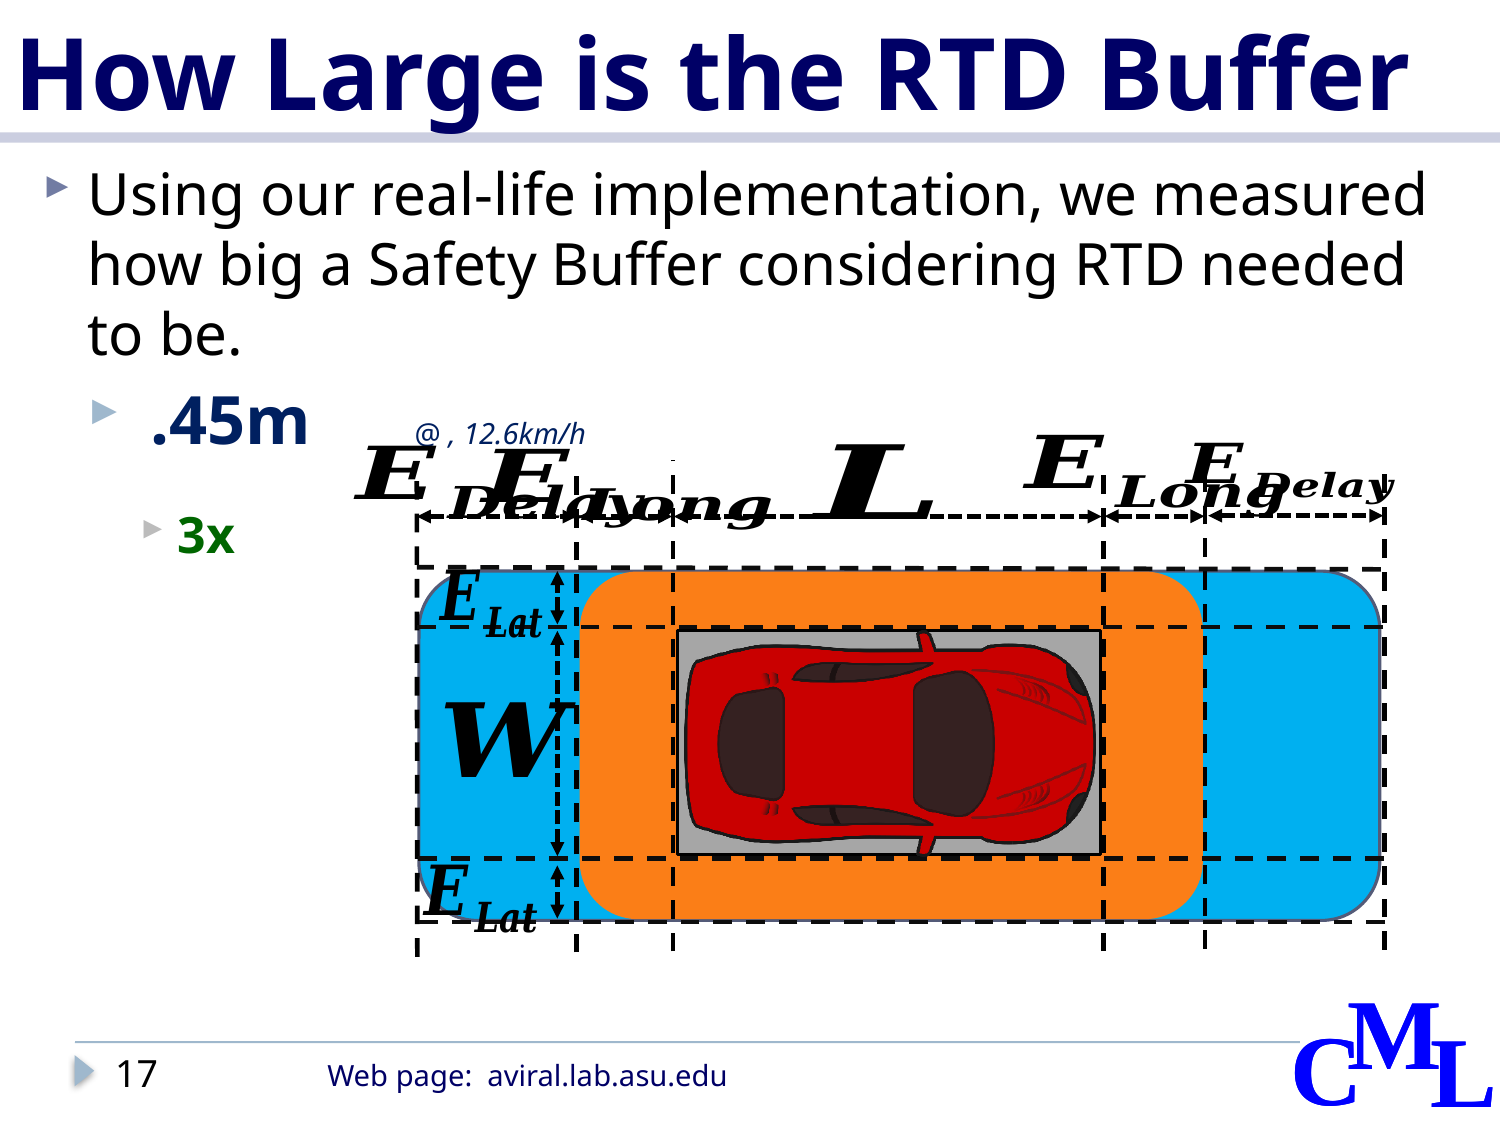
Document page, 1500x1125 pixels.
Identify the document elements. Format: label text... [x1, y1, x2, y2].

slide_number 17 [100, 1042, 313, 1103]
title How Large is the RTD Buffer [0, 0, 1500, 138]
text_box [349, 424, 1401, 958]
